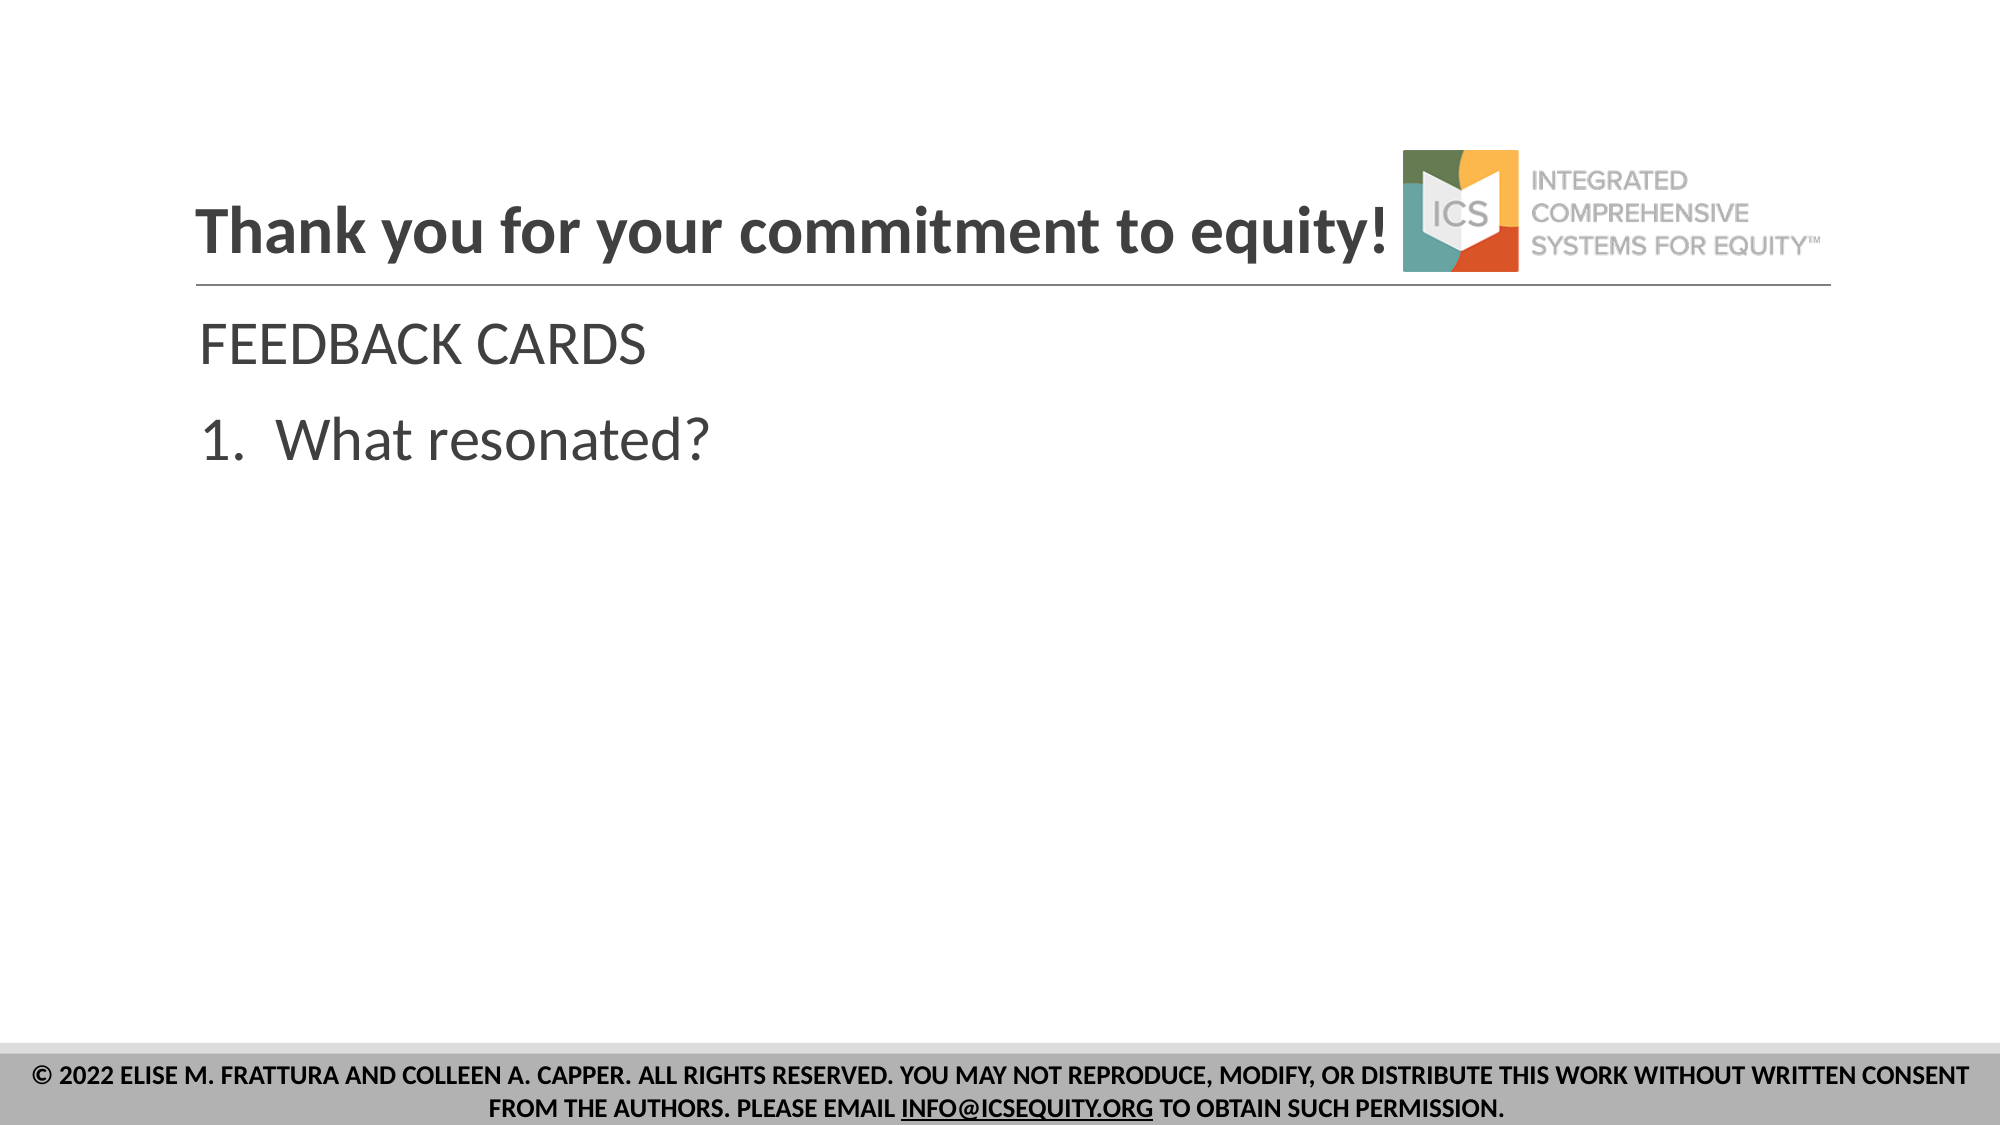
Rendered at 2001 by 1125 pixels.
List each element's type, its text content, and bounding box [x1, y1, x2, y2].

picture [1418, 150, 1820, 272]
title Thank you for your commitment to equity! [180, 118, 1418, 302]
list FEEDBACK CARDS 1. What resonated? [180, 302, 1830, 963]
